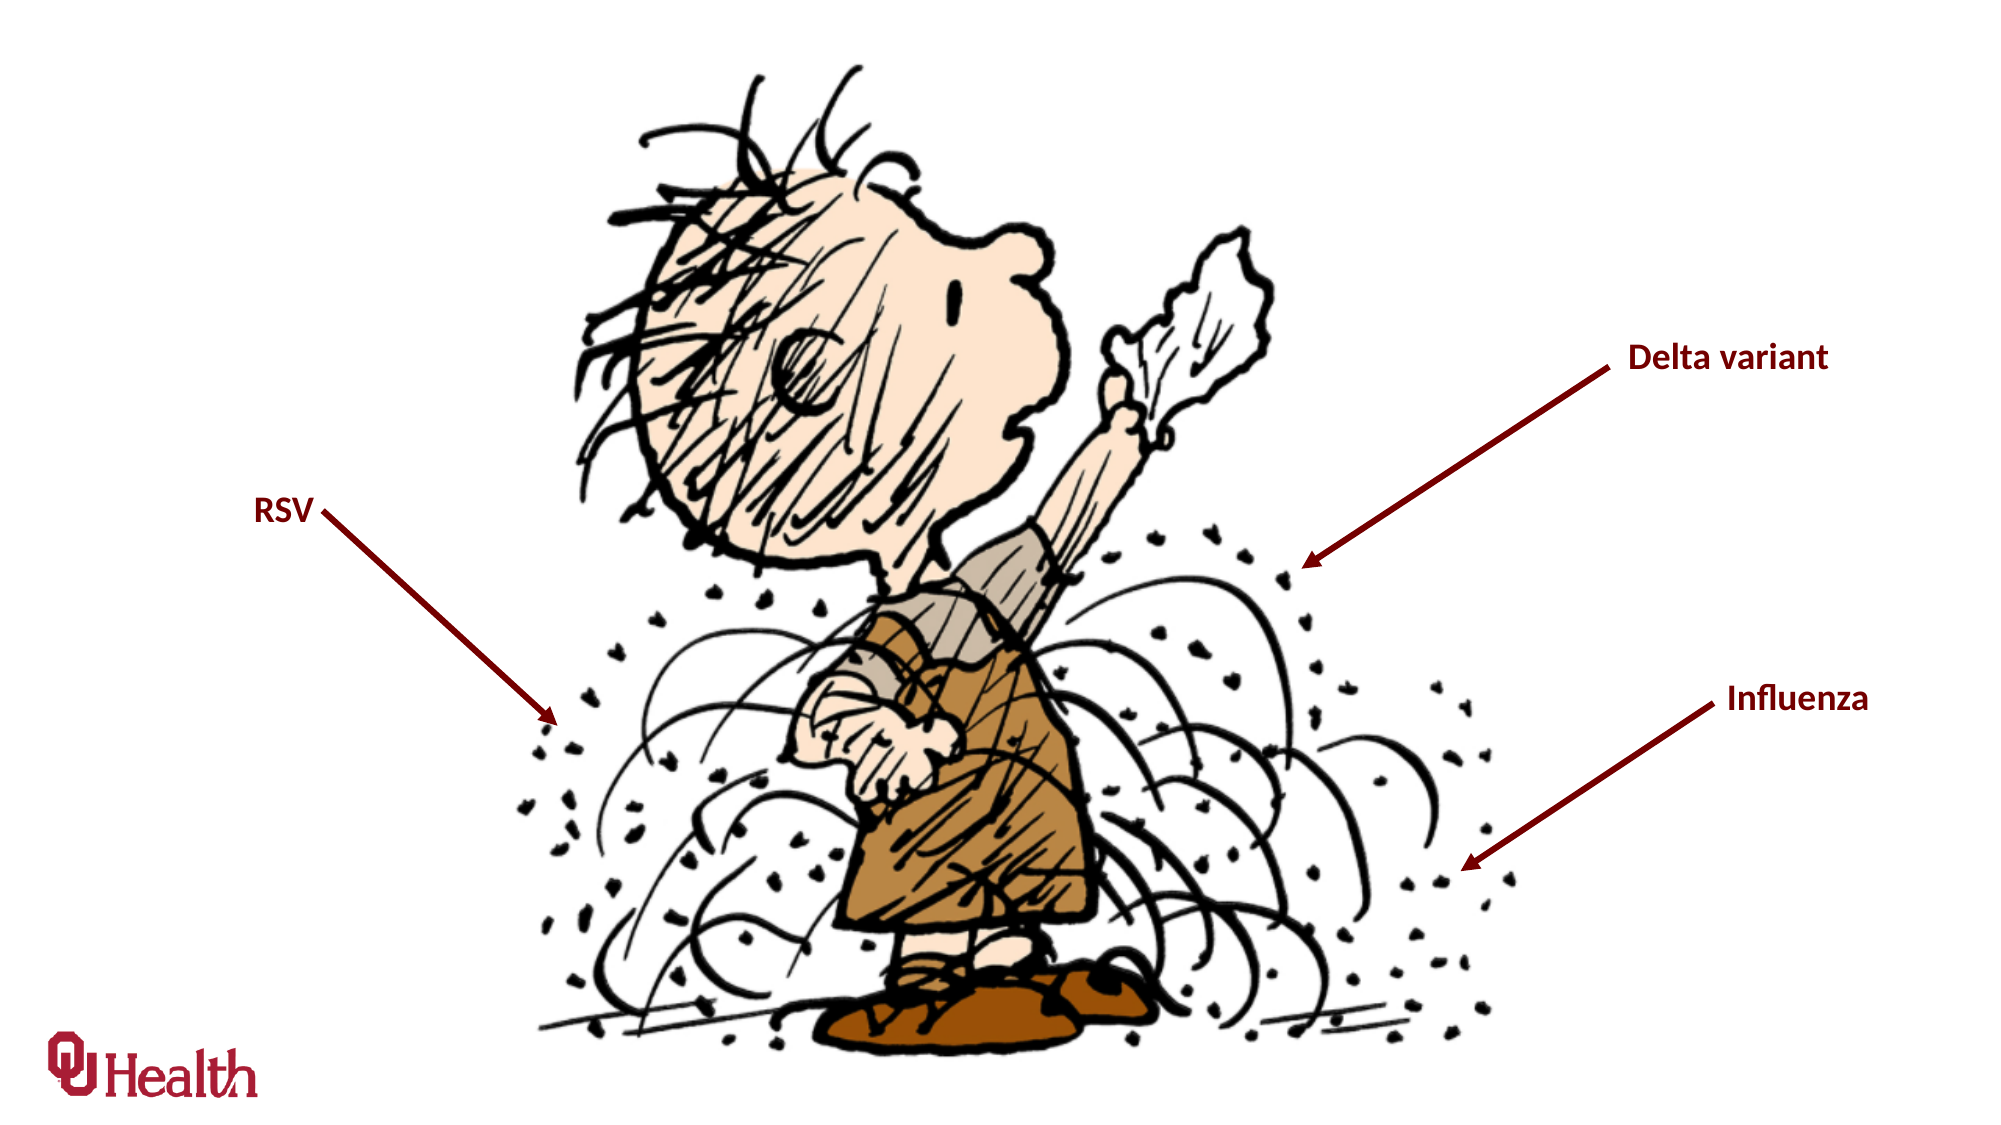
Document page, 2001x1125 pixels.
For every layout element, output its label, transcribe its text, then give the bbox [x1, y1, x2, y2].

text_box RSV [55, 477, 463, 538]
picture [463, 48, 1536, 1077]
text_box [1460, 703, 1714, 872]
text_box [322, 510, 558, 726]
text_box Delta variant [1536, 324, 1958, 384]
picture [40, 1020, 265, 1114]
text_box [1301, 366, 1609, 569]
text_box Influenza [1651, 665, 1945, 725]
